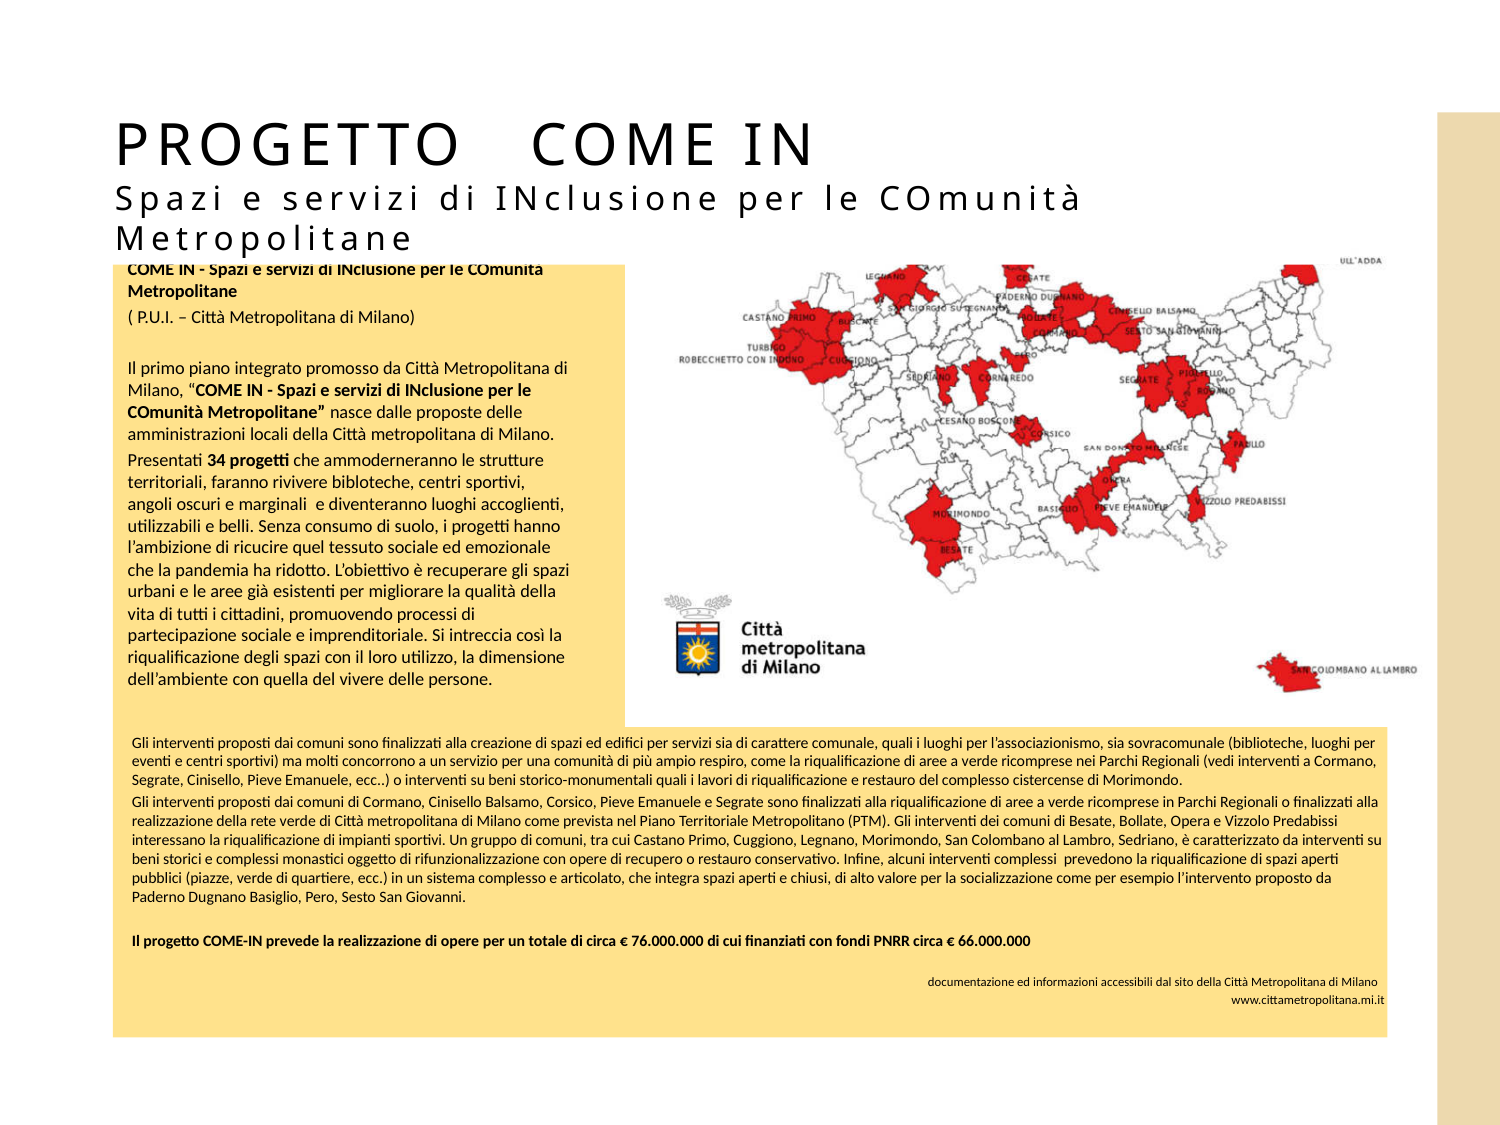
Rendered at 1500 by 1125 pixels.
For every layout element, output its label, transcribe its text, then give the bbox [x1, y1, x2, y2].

text_box [1435, 110, 1500, 1125]
picture [625, 185, 1451, 727]
text_box Gli interventi proposti dai comuni sono finalizzati alla creazione di spazi ed edifici per servizi sia di carattere comunale, quali i luoghi per l’associazionismo, sia sovracomunale (biblioteche, luoghi per eventi e centri sportivi) ma molti concorrono a un servizio per una comunità di più ampio respiro, come la riqualificazione di aree a verde ricomprese nei Parchi Regionali (vedi interventi a Cormano, Segrate, Cinisello, Pieve Emanuele, ecc..) o interventi su beni storico-monumentali quali i lavori di riqualificazione e restauro del complesso cistercense di Morimondo. Gli interventi proposti dai comuni di Cormano, Cinisello Balsamo, Corsico, Pieve Emanuele e Segrate sono finalizzati alla riqualificazione di aree a verde ricomprese in Parchi Regionali o finalizzati alla realizzazione della rete verde di Città metropolitana di Milano come prevista nel Piano Territoriale Metropolitano (PTM). Gli interventi dei comuni di Besate, Bollate, Opera e Vizzolo Predabissi interessano la riqualificazione di impianti sportivi. Un gruppo di comuni, tra cui Castano Primo, Cuggiono, Legnano, Morimondo, San Colombano al Lambro, Sedriano, è caratterizzato da interventi su beni storici e complessi monastici oggetto di rifunzionalizzazione con opere di recupero o restauro conservativo. Infine, alcuni interventi complessi prevedono la riqualificazione di spazi aperti pubblici (piazze, verde di quartiere, ecc.) in un sistema complesso e articolato, che integra spazi aperti e chiusi, di alto valore per la socializzazione come per esempio l’intervento proposto da Paderno Dugnano Basiglio, Pero, Sesto San Giovanni. Il progetto COME-IN prevede la realizzazione di opere per un totale di circa € 76.000.000 di cui finanziati con fondi PNRR circa € 66.000.000 documentazione ed informazioni accessibili dal sito della Città Metropolitana di Milano www.cittametropolitana.mi.it [116, 724, 1400, 1038]
text_box PROGETTO COME IN Spazi e servizi di INclusione per le COmunità Metropolitane [99, 100, 1340, 265]
text_box COME IN - Spazi e servizi di INclusione per le COmunità Metropolitane ( P.U.I. – Città Metropolitana di Milano) Il primo piano integrato promosso da Città Metropolitana di Milano, “COME IN - Spazi e servizi di INclusione per le COmunità Metropolitane” nasce dalle proposte delle amministrazioni locali della Città metropolitana di Milano. Presentati 34 progetti che ammoderneranno le strutture territoriali, faranno rivivere bibloteche, centri sportivi, angoli oscuri e marginali e diventeranno luoghi accoglienti, utilizzabili e belli. Senza consumo di suolo, i progetti hanno l’ambizione di ricucire quel tessuto sociale ed emozionale che la pandemia ha ridotto. L’obiettivo è recuperare gli spazi urbani e le aree già esistenti per migliorare la qualità della vita di tutti i cittadini, promuovendo processi di partecipazione sociale e imprenditoriale. Si intreccia così la riqualificazione degli spazi con il loro utilizzo, la dimensione dell’ambiente con quella del vivere delle persone. [112, 265, 588, 725]
text_box [111, 265, 1390, 1040]
